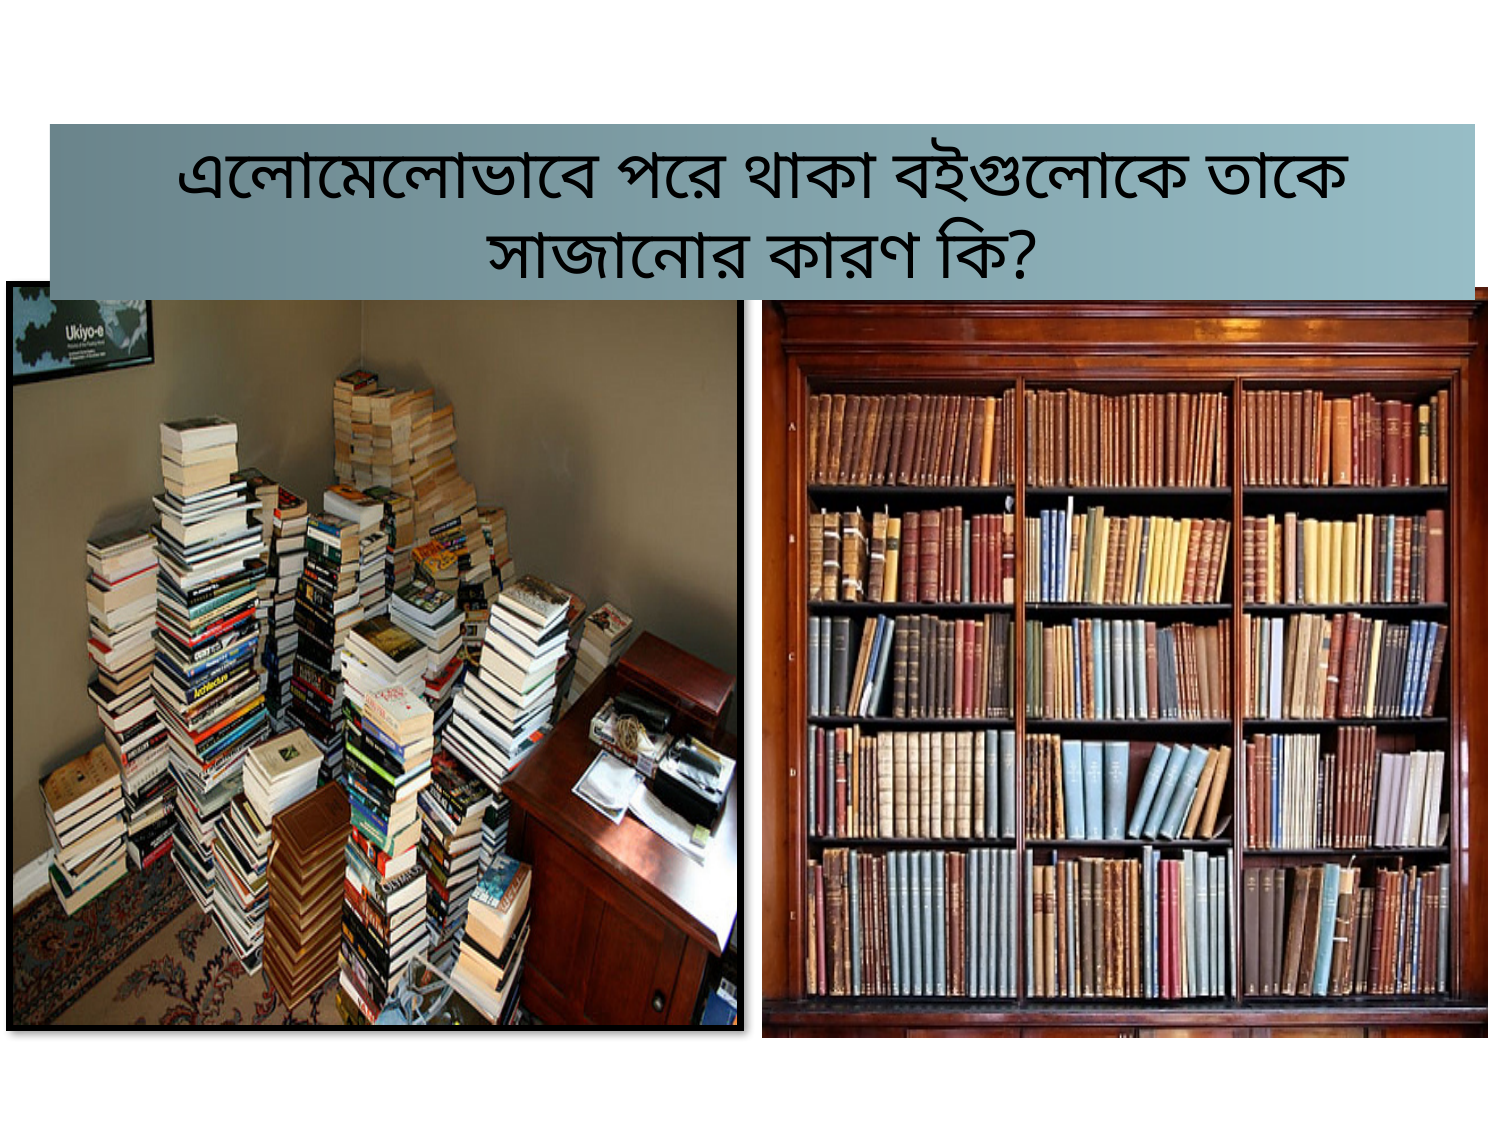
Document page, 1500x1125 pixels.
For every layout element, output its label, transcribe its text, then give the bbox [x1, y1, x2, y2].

picture [12, 287, 738, 1026]
picture [762, 287, 1488, 1038]
text_box এলোমেলোভাবে পরে থাকা বইগুলোকে তাকে সাজানোর কারণ কি? [49, 124, 1475, 300]
